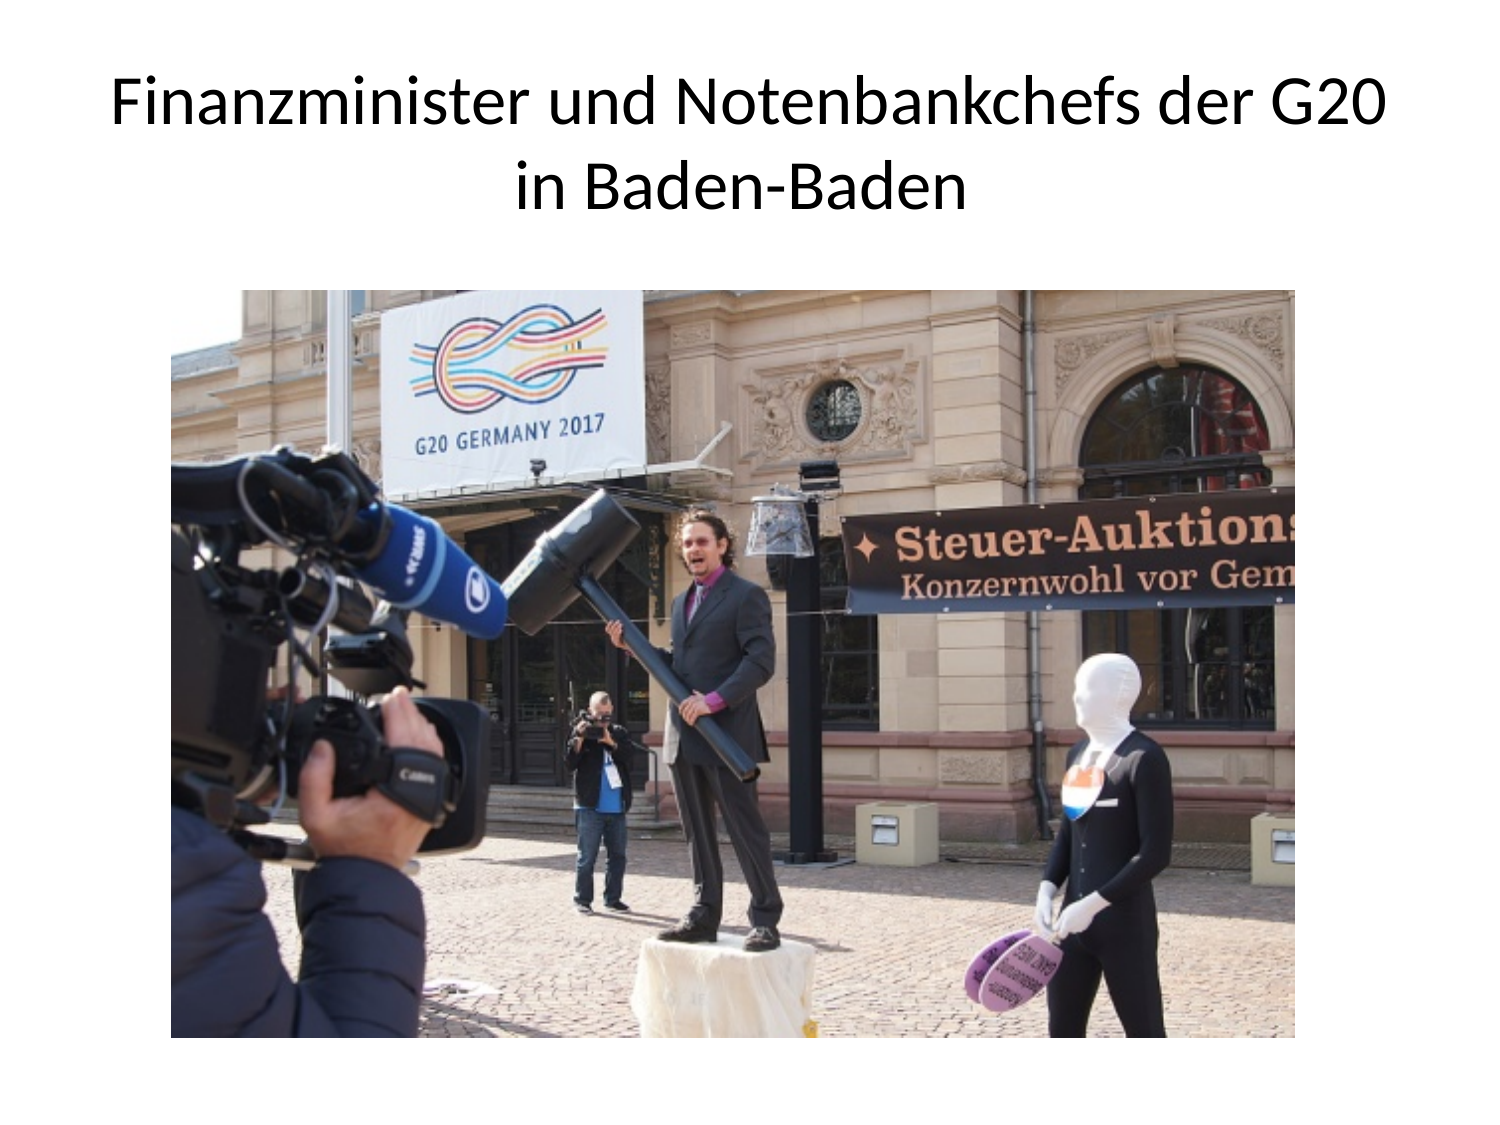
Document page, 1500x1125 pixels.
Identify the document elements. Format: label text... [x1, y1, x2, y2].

title Finanzminister und Notenbankchefs der G20 in Baden-Baden [75, 45, 1425, 233]
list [170, 290, 1296, 1038]
